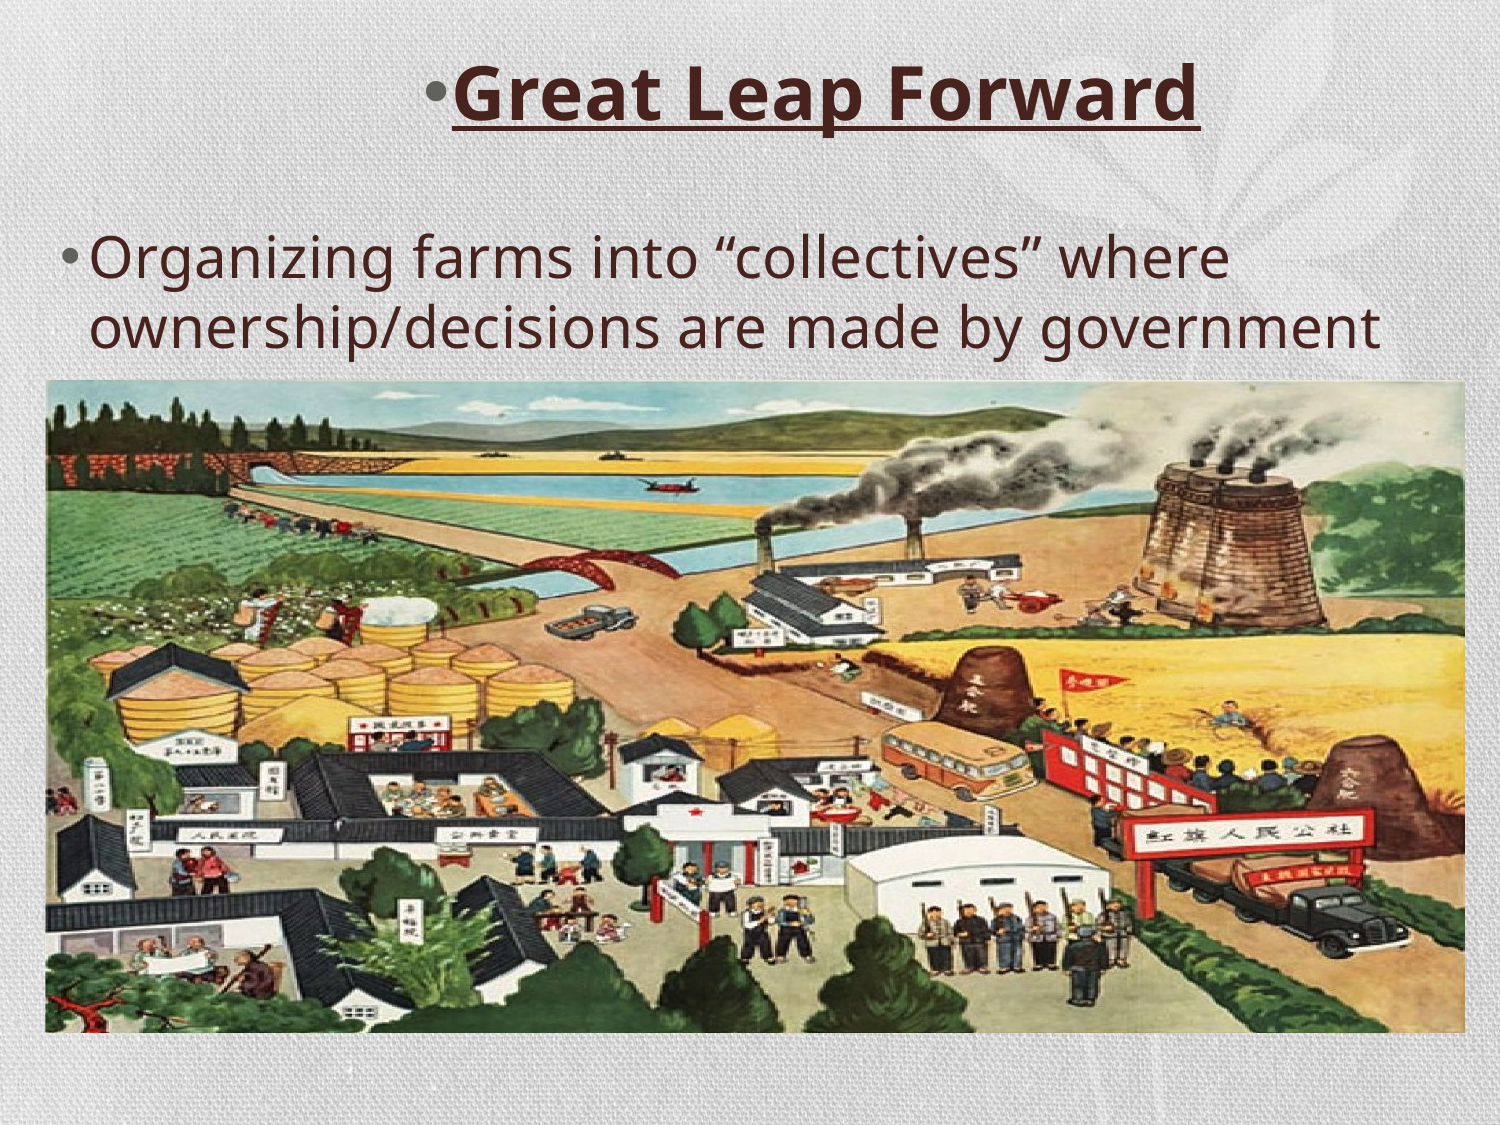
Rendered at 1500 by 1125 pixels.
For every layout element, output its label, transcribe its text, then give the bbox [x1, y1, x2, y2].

list Great Leap Forward [125, 37, 1500, 197]
list Organizing farms into “collectives” where ownership/decisions are made by government [45, 213, 1455, 380]
picture [44, 380, 1465, 1033]
